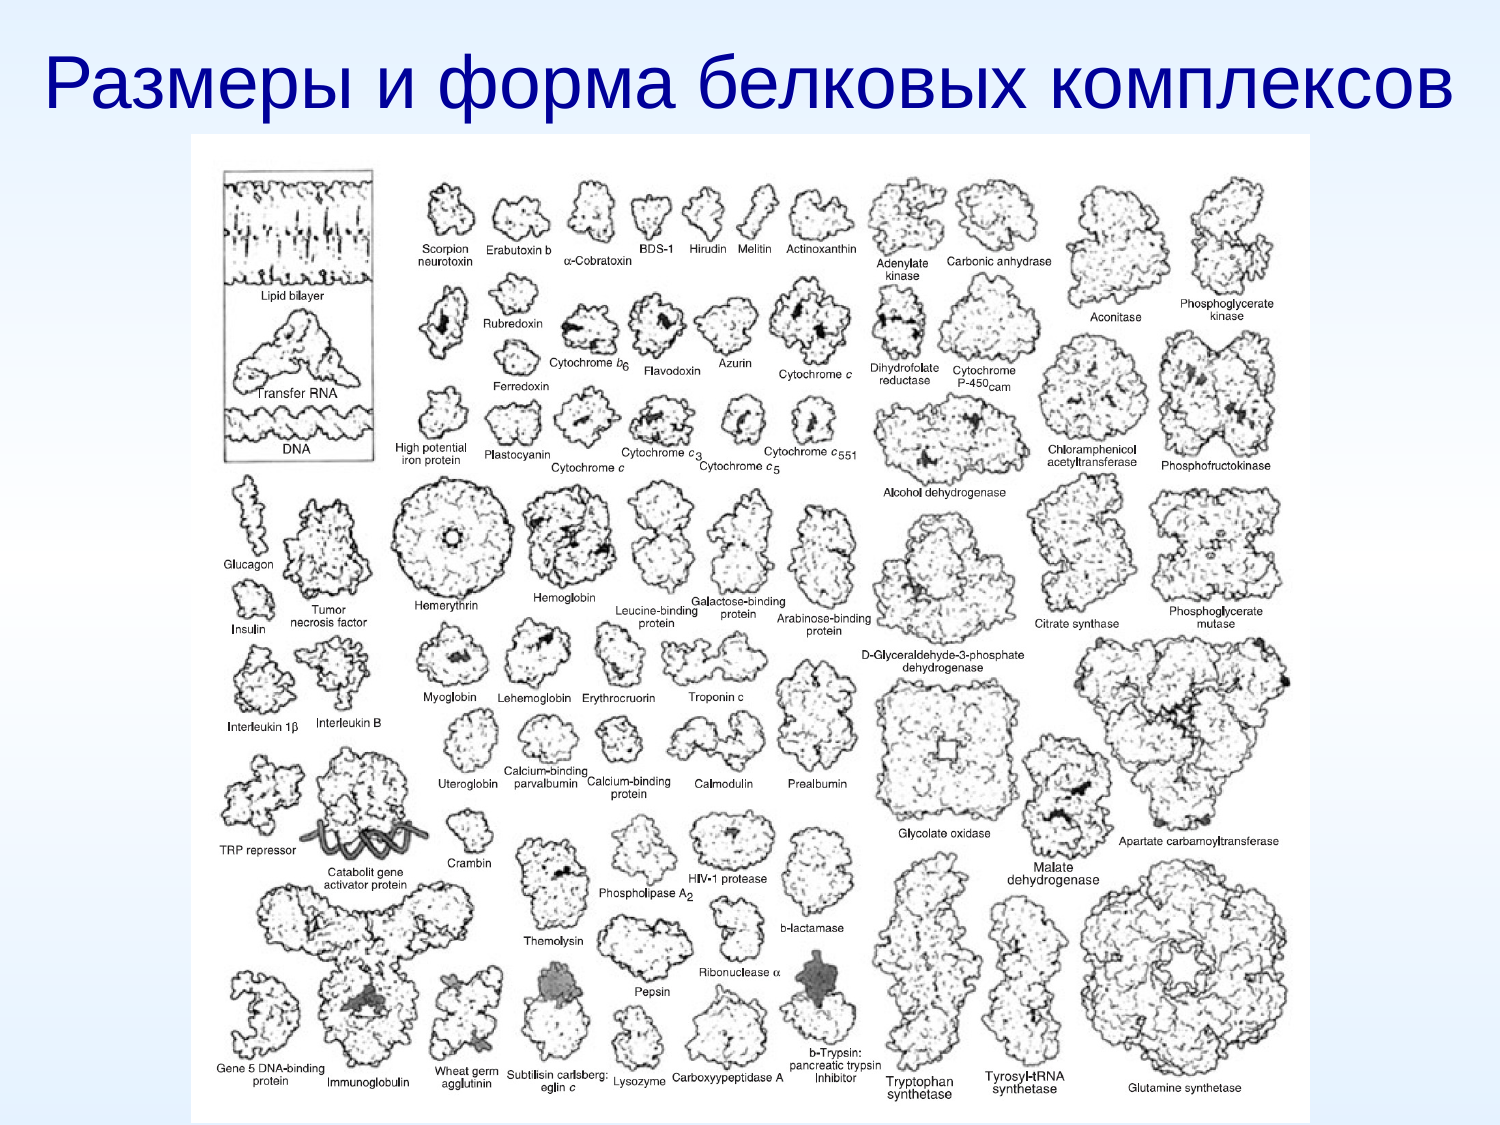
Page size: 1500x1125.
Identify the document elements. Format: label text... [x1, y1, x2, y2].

title Размеры и форма белковых комплексов [0, 0, 1500, 173]
picture [191, 134, 1310, 1123]
